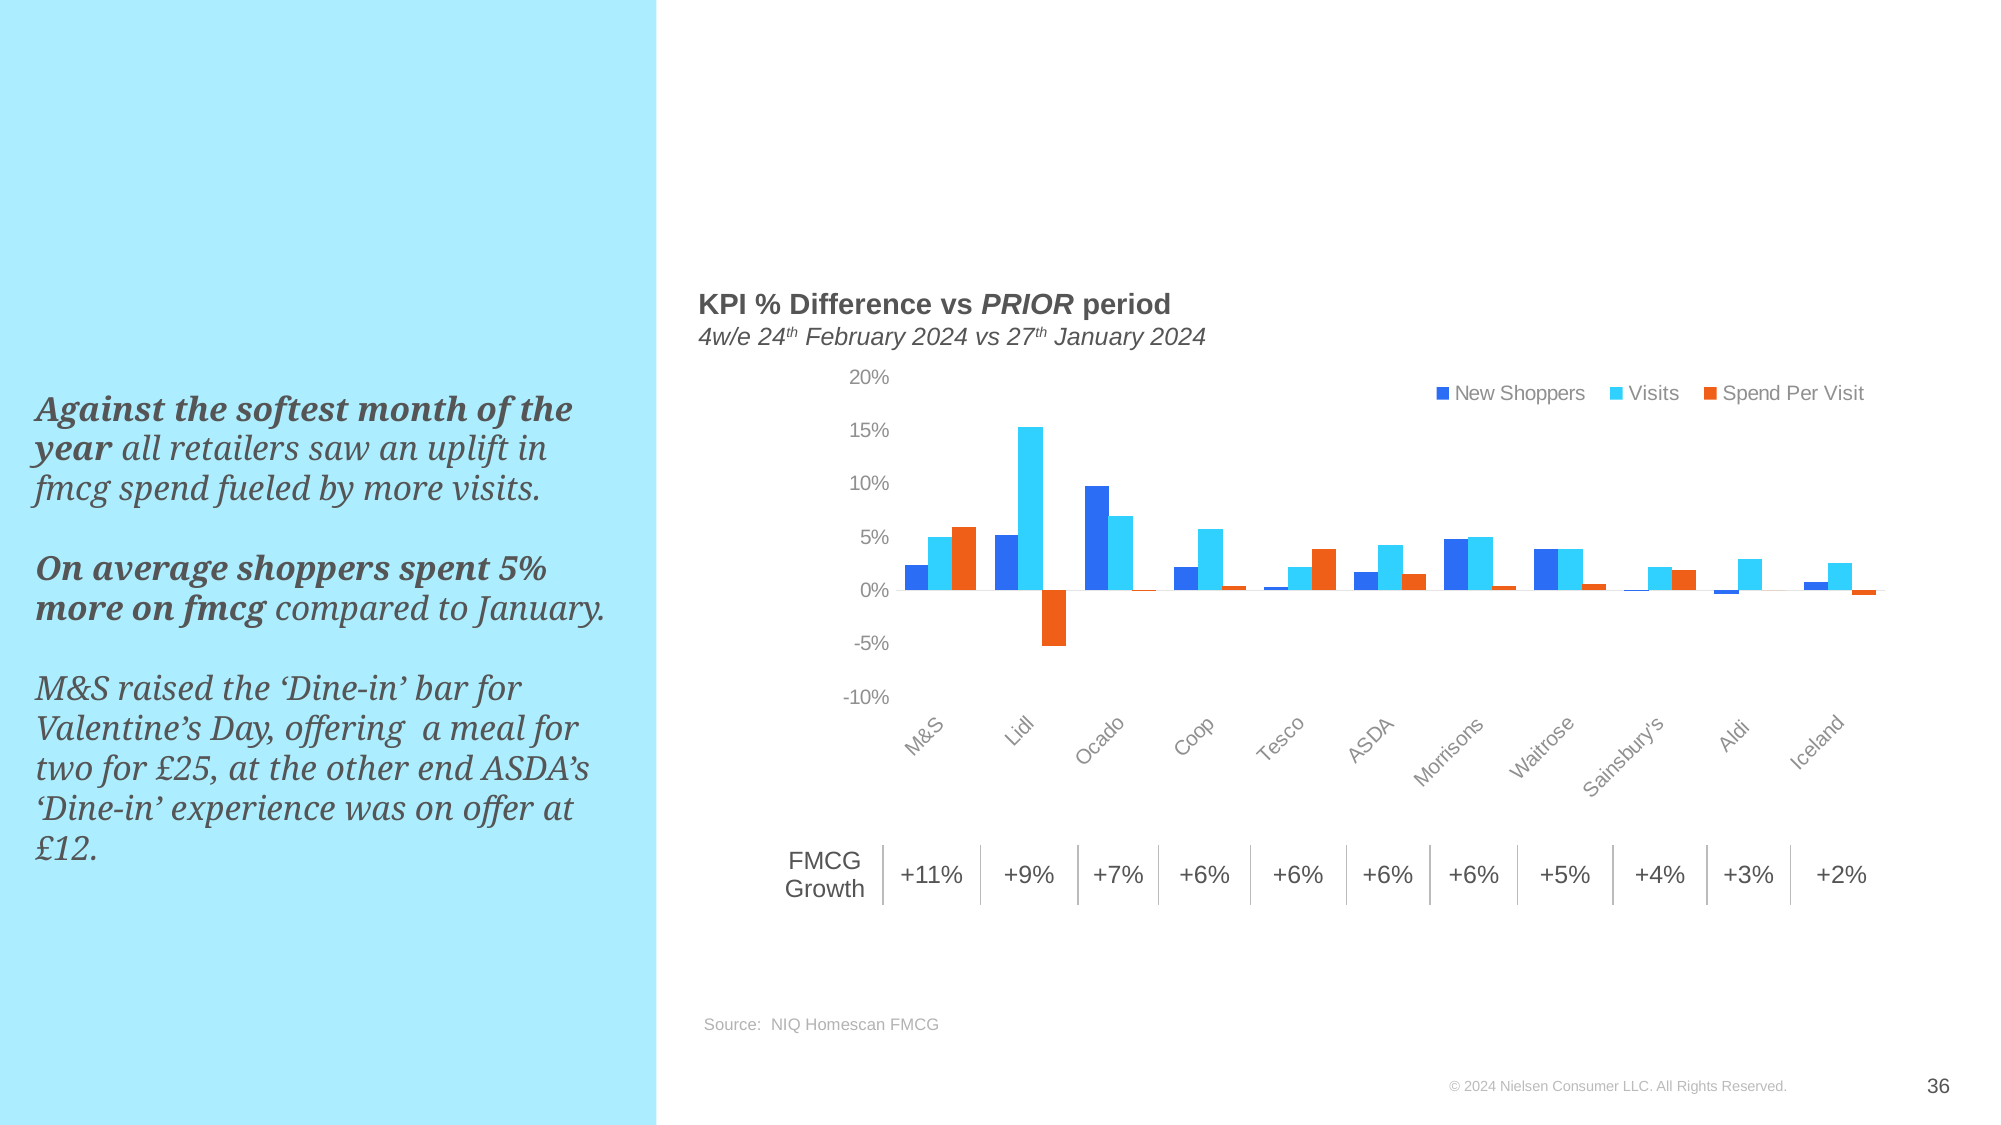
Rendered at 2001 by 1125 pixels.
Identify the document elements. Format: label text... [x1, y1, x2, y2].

subtitle [48, 483, 54, 499]
subtitle [211, 405, 222, 421]
subtitle [37, 443, 48, 466]
subtitle [522, 400, 532, 421]
subtitle [62, 416, 74, 428]
subtitle [123, 443, 130, 460]
subtitle [177, 400, 187, 421]
subtitle [254, 403, 271, 421]
subtitle [302, 475, 309, 500]
subtitle [220, 403, 226, 412]
subtitle [380, 403, 387, 421]
subtitle [80, 404, 89, 421]
table_header +11% [884, 845, 980, 905]
subtitle [199, 403, 207, 421]
subtitle [269, 396, 300, 428]
subtitle [556, 403, 572, 421]
subtitle [391, 403, 408, 421]
subtitle [366, 483, 373, 499]
subtitle [224, 443, 230, 460]
subtitle [96, 443, 105, 459]
chart [720, 362, 1886, 833]
subtitle [186, 445, 192, 459]
subtitle [83, 443, 91, 460]
subtitle [189, 396, 198, 420]
table_header +2% [1791, 845, 1893, 905]
subtitle [154, 400, 164, 421]
subtitle [370, 404, 377, 420]
subtitle [478, 403, 495, 421]
subtitle [423, 404, 430, 421]
subtitle [137, 404, 149, 420]
subtitle [412, 404, 420, 420]
subtitle [435, 400, 445, 421]
subtitle [545, 404, 552, 421]
subtitle [124, 403, 132, 421]
subtitle [534, 396, 543, 420]
subtitle [405, 483, 410, 498]
subtitle [114, 404, 123, 420]
subtitle [360, 404, 367, 420]
table_header +3% [1708, 845, 1790, 905]
subtitle [103, 404, 110, 421]
subtitle [530, 443, 536, 459]
subtitle [56, 442, 71, 460]
subtitle [277, 484, 284, 500]
subtitle [401, 443, 407, 459]
subtitle [321, 404, 332, 420]
text_box KPI % Difference vs PRIOR period 4w/e 24th February 2024 vs 27th January 2024 [698, 277, 1946, 358]
subtitle [89, 404, 97, 421]
title Against the softest month of the year all retailers saw an uplift in fmcg spend fueled by more visits. On average shoppers spent 5% more on fmcg compared to January. M&S raised the ‘Dine-in’ bar for Valentine’s Day, offering a meal for two for £25, at the other end ASDA’s ‘Dine-in’ experience was on offer at £12. [35, 537, 628, 875]
table_header FMCG Growth [767, 845, 882, 905]
table_header +6% [1347, 845, 1429, 905]
table_header +4% [1614, 845, 1706, 905]
table_header +6% [1431, 845, 1517, 905]
subtitle [311, 403, 317, 412]
subtitle [493, 396, 515, 428]
subtitle [155, 485, 161, 499]
subtitle [302, 405, 313, 421]
table_header +6% [1251, 845, 1346, 905]
subtitle [239, 404, 250, 420]
table_header +5% [1518, 845, 1612, 905]
subtitle [40, 398, 56, 420]
slide_number 36 [1802, 1055, 1950, 1116]
table_header +9% [981, 845, 1077, 905]
subtitle [338, 400, 348, 421]
list Source: NIQ Homescan FMCG [703, 981, 1950, 1042]
table_header +7% [1079, 845, 1158, 905]
subtitle [63, 403, 75, 415]
subtitle [74, 442, 84, 460]
table_header +6% [1159, 845, 1250, 905]
subtitle [347, 443, 351, 460]
subtitle [458, 403, 465, 421]
subtitle [448, 396, 457, 420]
